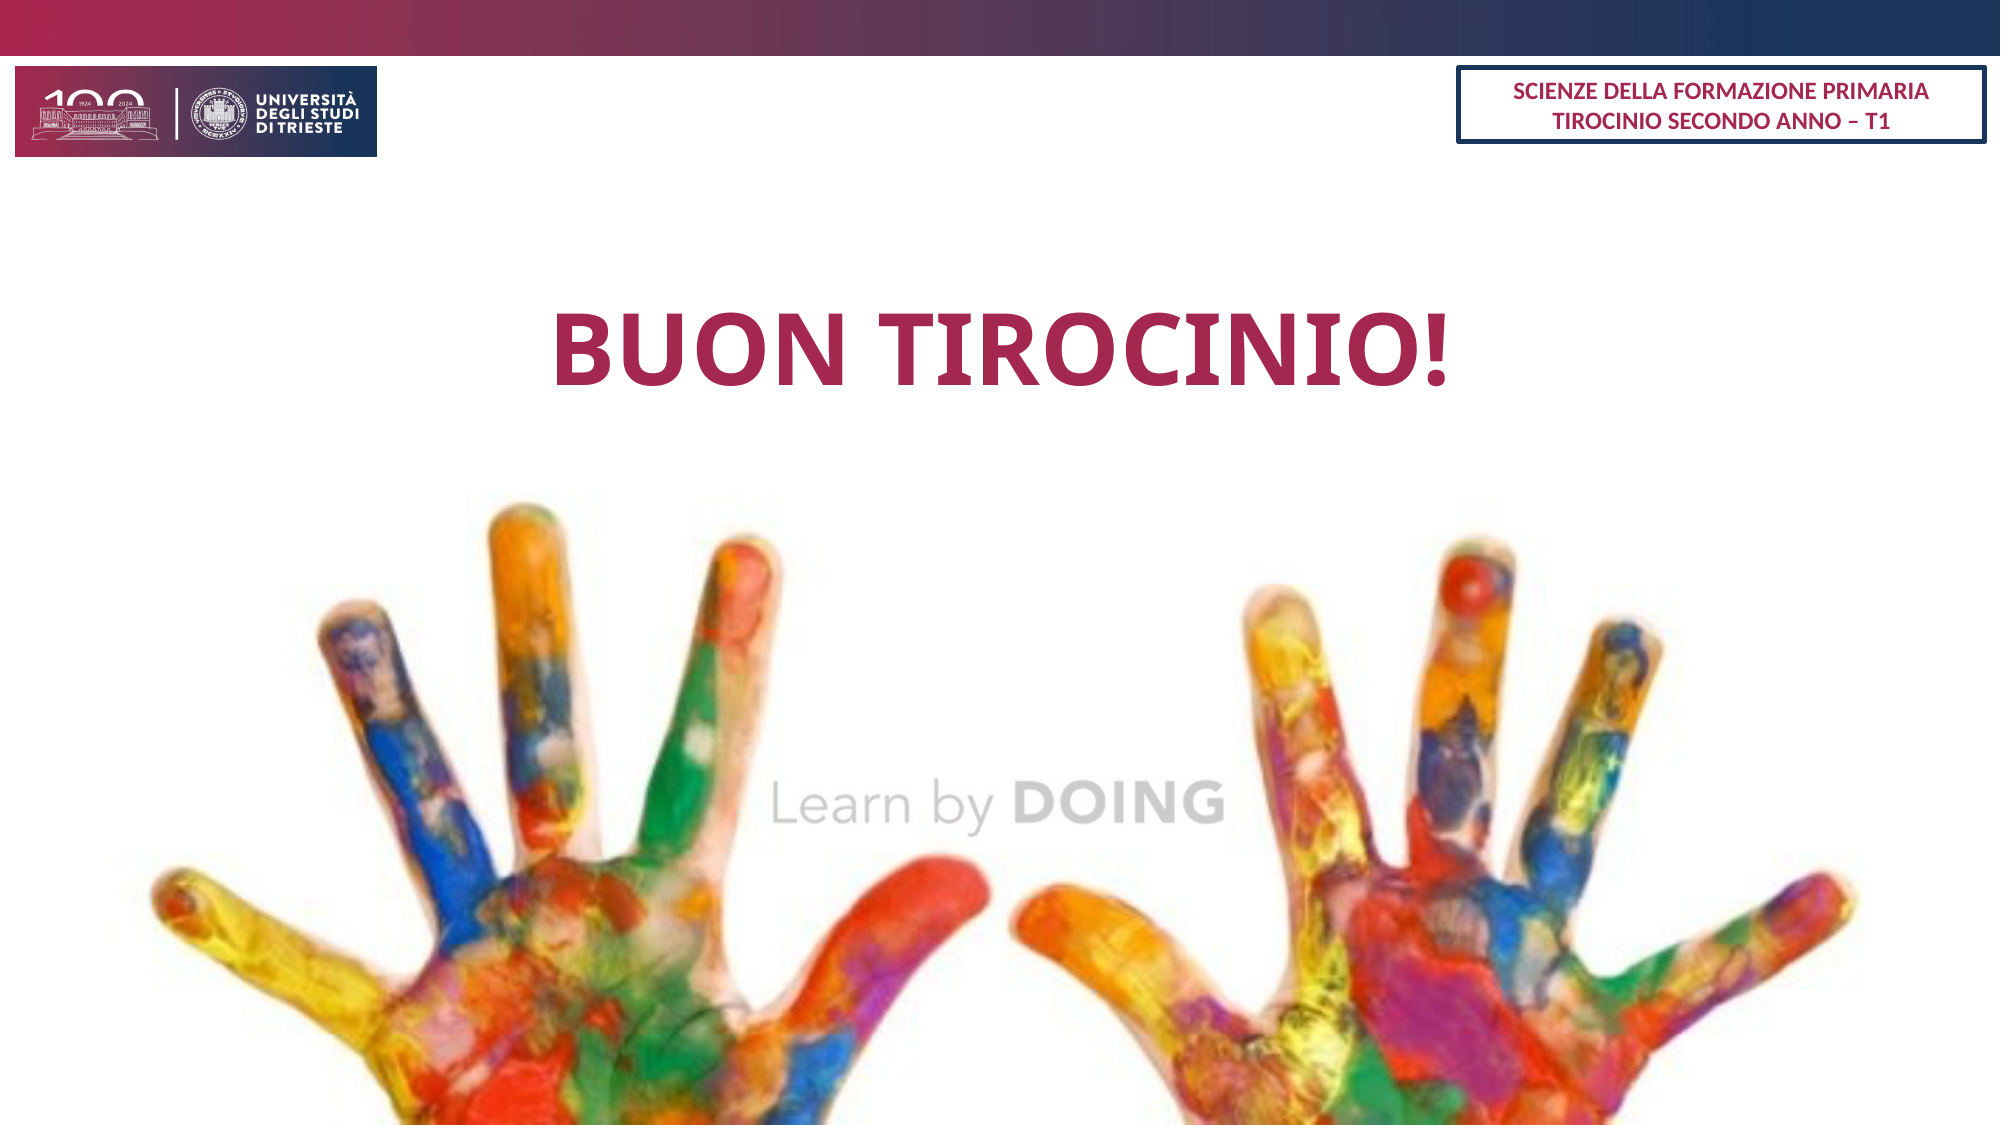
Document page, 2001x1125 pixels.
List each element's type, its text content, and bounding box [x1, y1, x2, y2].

picture [0, 0, 2000, 57]
picture [14, 66, 378, 157]
picture [99, 457, 1901, 1125]
text_box BUON TIROCINIO! [407, 278, 1593, 413]
text_box SCIENZE DELLA FORMAZIONE PRIMARIA TIROCINIO SECONDO ANNO – T1 [1458, 67, 1985, 142]
